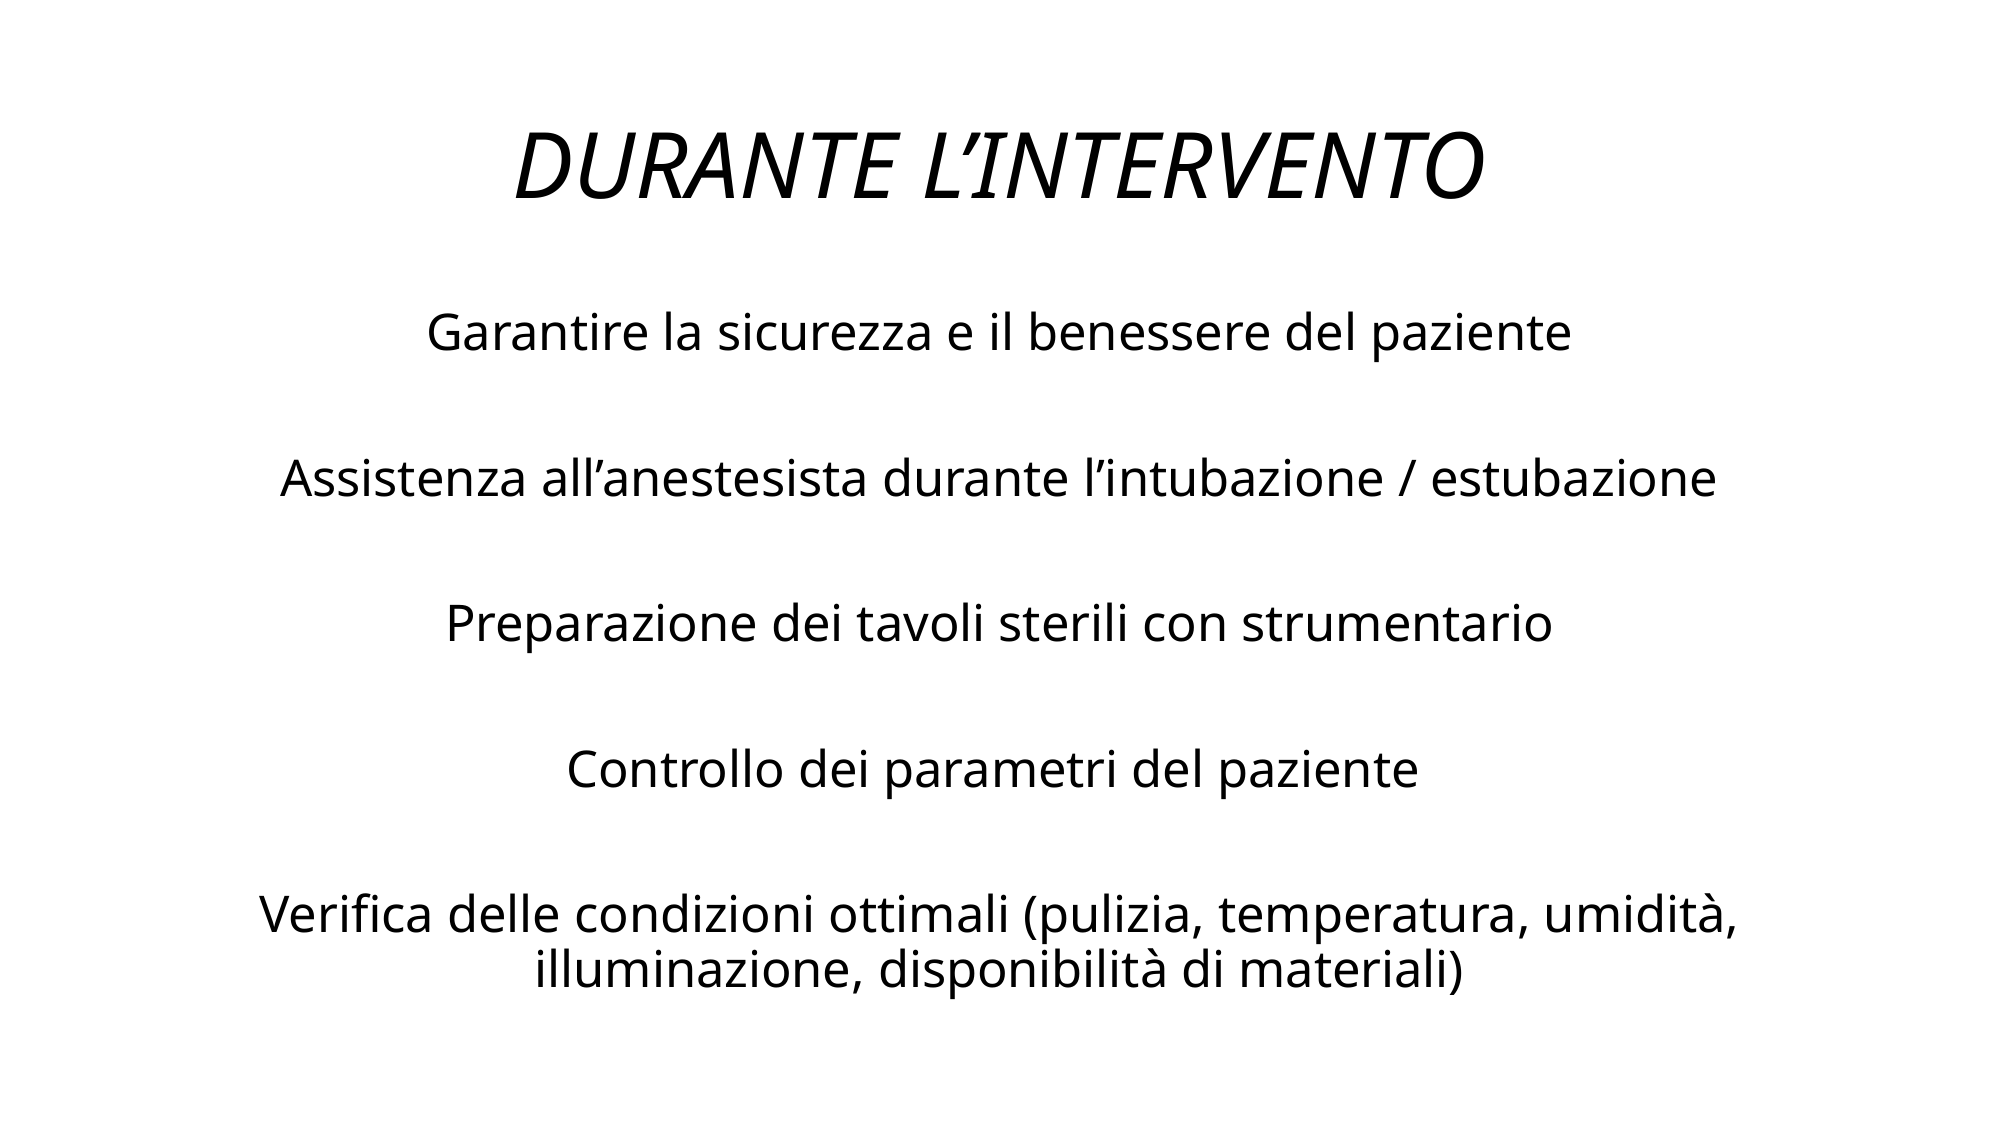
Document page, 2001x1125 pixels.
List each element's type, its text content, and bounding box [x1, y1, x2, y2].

title DURANTE L’INTERVENTO [137, 59, 1863, 278]
list Garantire la sicurezza e il benessere del paziente Assistenza all’anestesista durante l’intubazione / estubazione Preparazione dei tavoli sterili con strumentario Controllo dei parametri del paziente Verifica delle condizioni ottimali (pulizia, temperatura, umidità, illuminazione, disponibilità di materiali) [137, 299, 1863, 1014]
